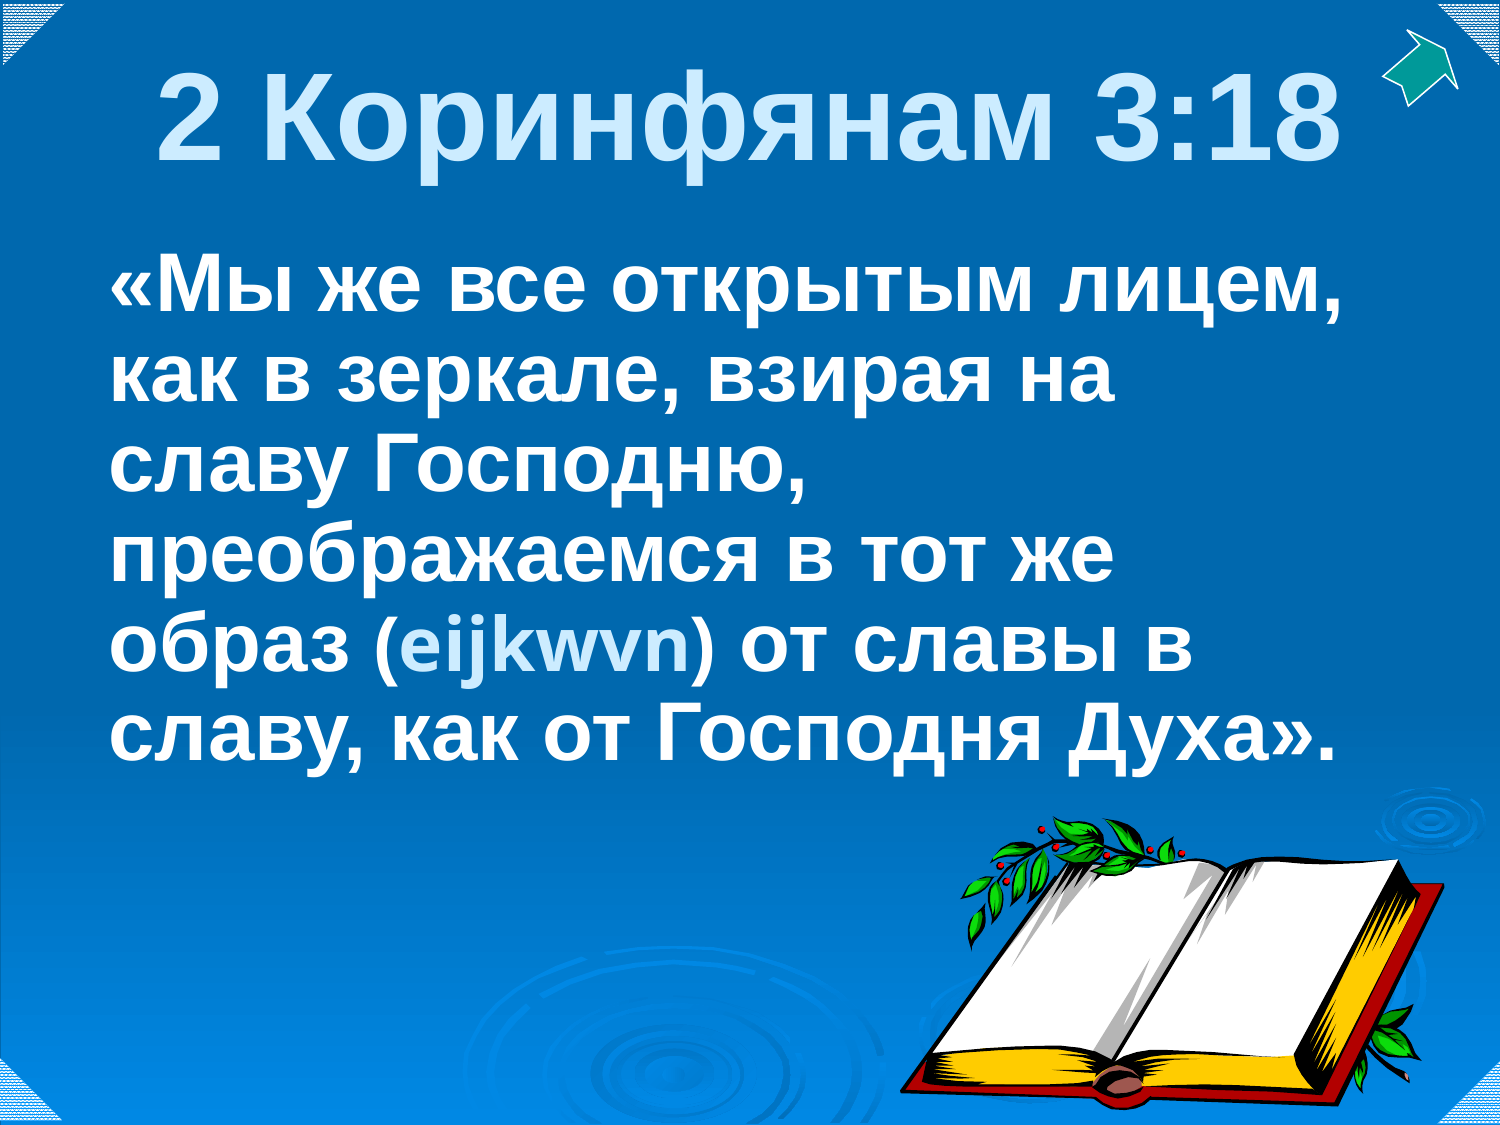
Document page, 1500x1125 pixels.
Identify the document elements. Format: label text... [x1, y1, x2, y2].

text_box [1437, 1061, 1500, 1124]
text_box [1436, 2, 1499, 66]
text_box [0, 1058, 63, 1121]
title 2 Коринфянам 3:18 [0, 31, 1500, 219]
text_box [2, 2, 66, 66]
text_box [1382, 29, 1458, 107]
picture [899, 812, 1449, 1114]
list «Мы же все открытым лицем, как в зеркале, взирая на славу Господню, преображаемся в тот же образ (eijkwvn) от славы в славу, как от Господня Духа». [37, 231, 1388, 975]
